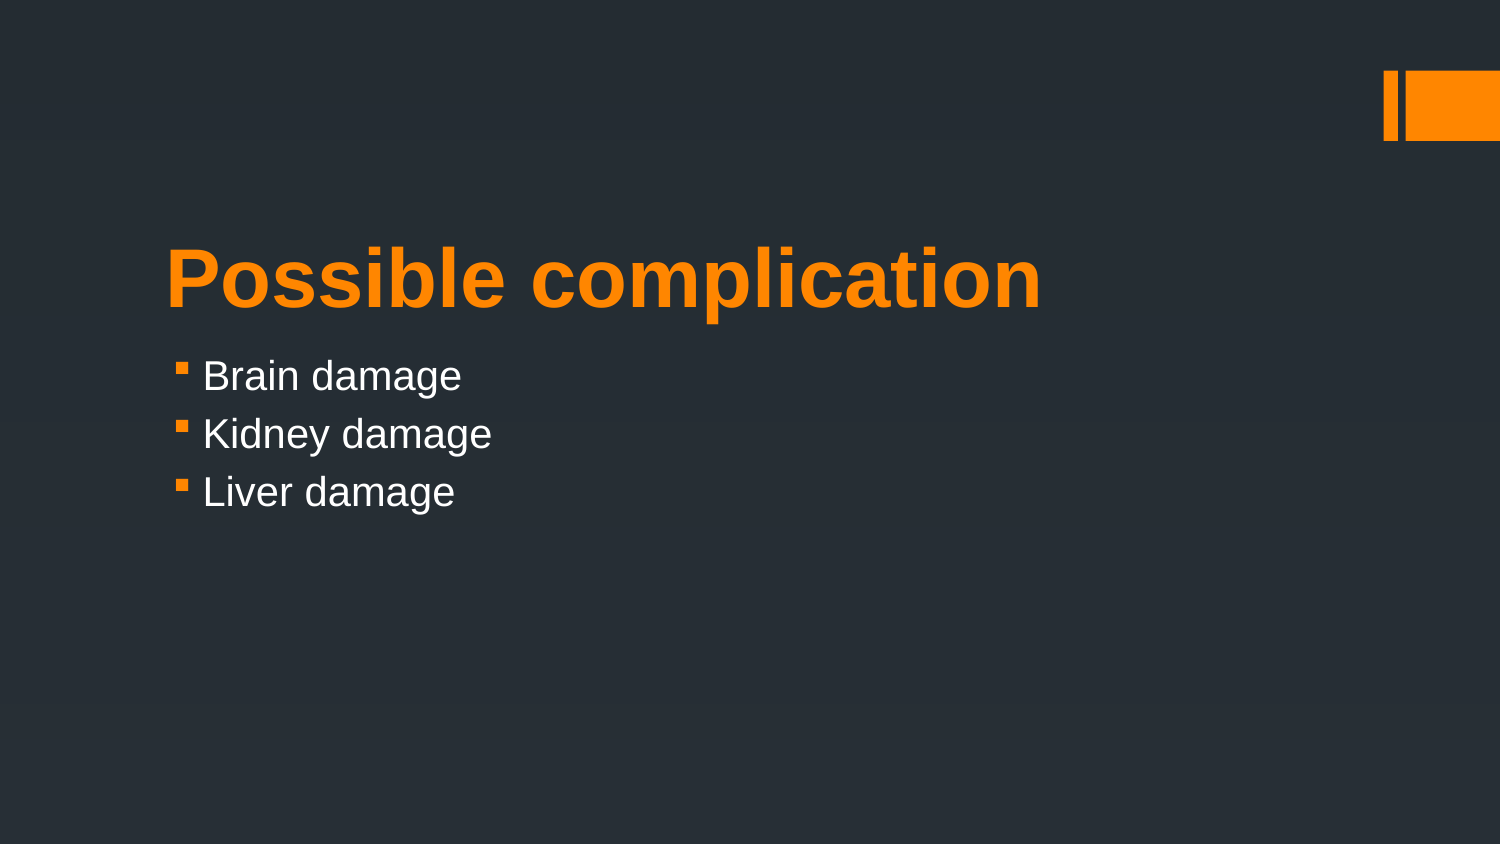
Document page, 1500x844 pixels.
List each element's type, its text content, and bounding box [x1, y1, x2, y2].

list Brain damage Kidney damage Liver damage [150, 340, 1350, 777]
title Possible complication [150, 190, 1350, 332]
